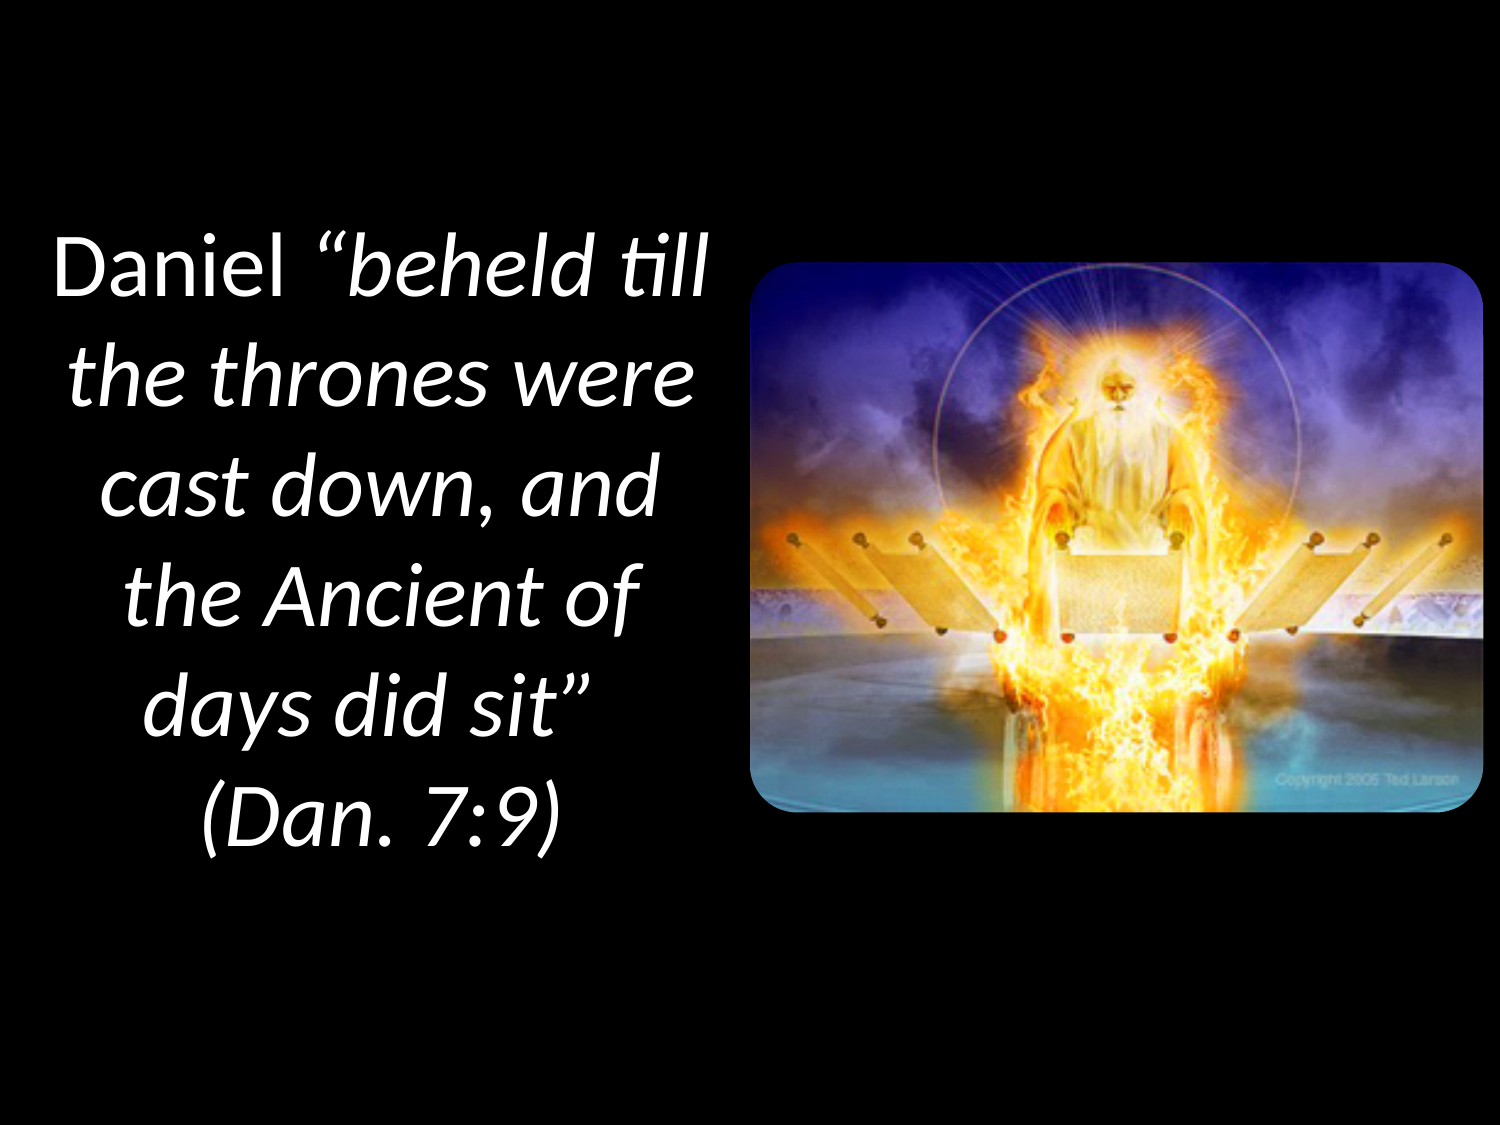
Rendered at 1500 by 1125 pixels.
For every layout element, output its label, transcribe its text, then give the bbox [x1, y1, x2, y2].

title Daniel “beheld till the thrones were cast down, and the Ancient of days did sit” (Dan. 7:9) [24, 45, 738, 1025]
picture [749, 262, 1484, 813]
